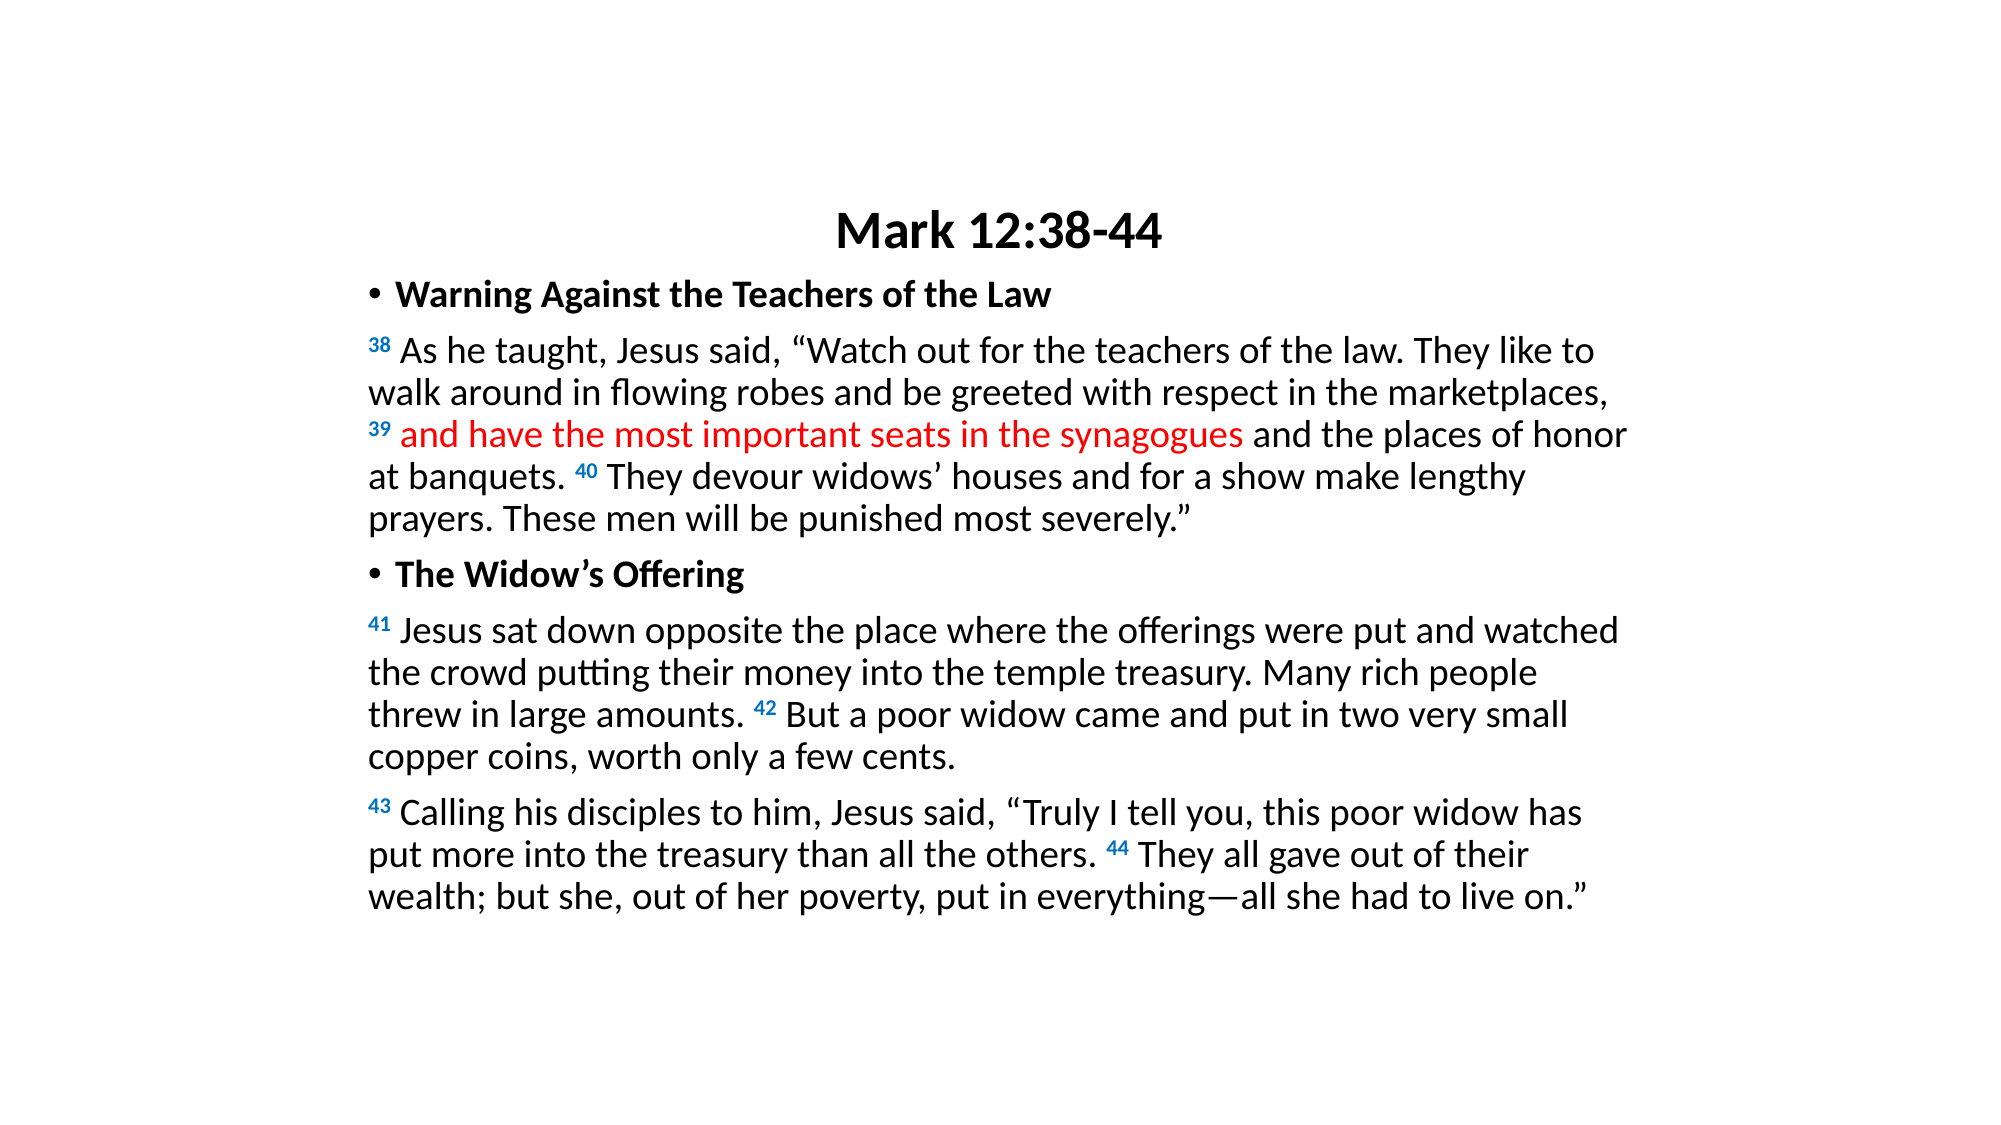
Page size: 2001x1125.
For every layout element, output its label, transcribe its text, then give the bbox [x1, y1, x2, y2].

list Mark 12:38-44 Warning Against the Teachers of the Law 38 As he taught, Jesus said, “Watch out for the teachers of the law. They like to walk around in flowing robes and be greeted with respect in the marketplaces, 39 and have the most important seats in the synagogues and the places of honor at banquets. 40 They devour widows’ houses and for a show make lengthy prayers. These men will be punished most severely.” The Widow’s Offering 41 Jesus sat down opposite the place where the offerings were put and watched the crowd putting their money into the temple treasury. Many rich people threw in large amounts. 42 But a poor widow came and put in two very small copper coins, worth only a few cents. 43 Calling his disciples to him, Jesus said, “Truly I tell you, this poor widow has put more into the treasury than all the others. 44 They all gave out of their wealth; but she, out of her poverty, put in everything—all she had to live on.” [353, 194, 1647, 938]
